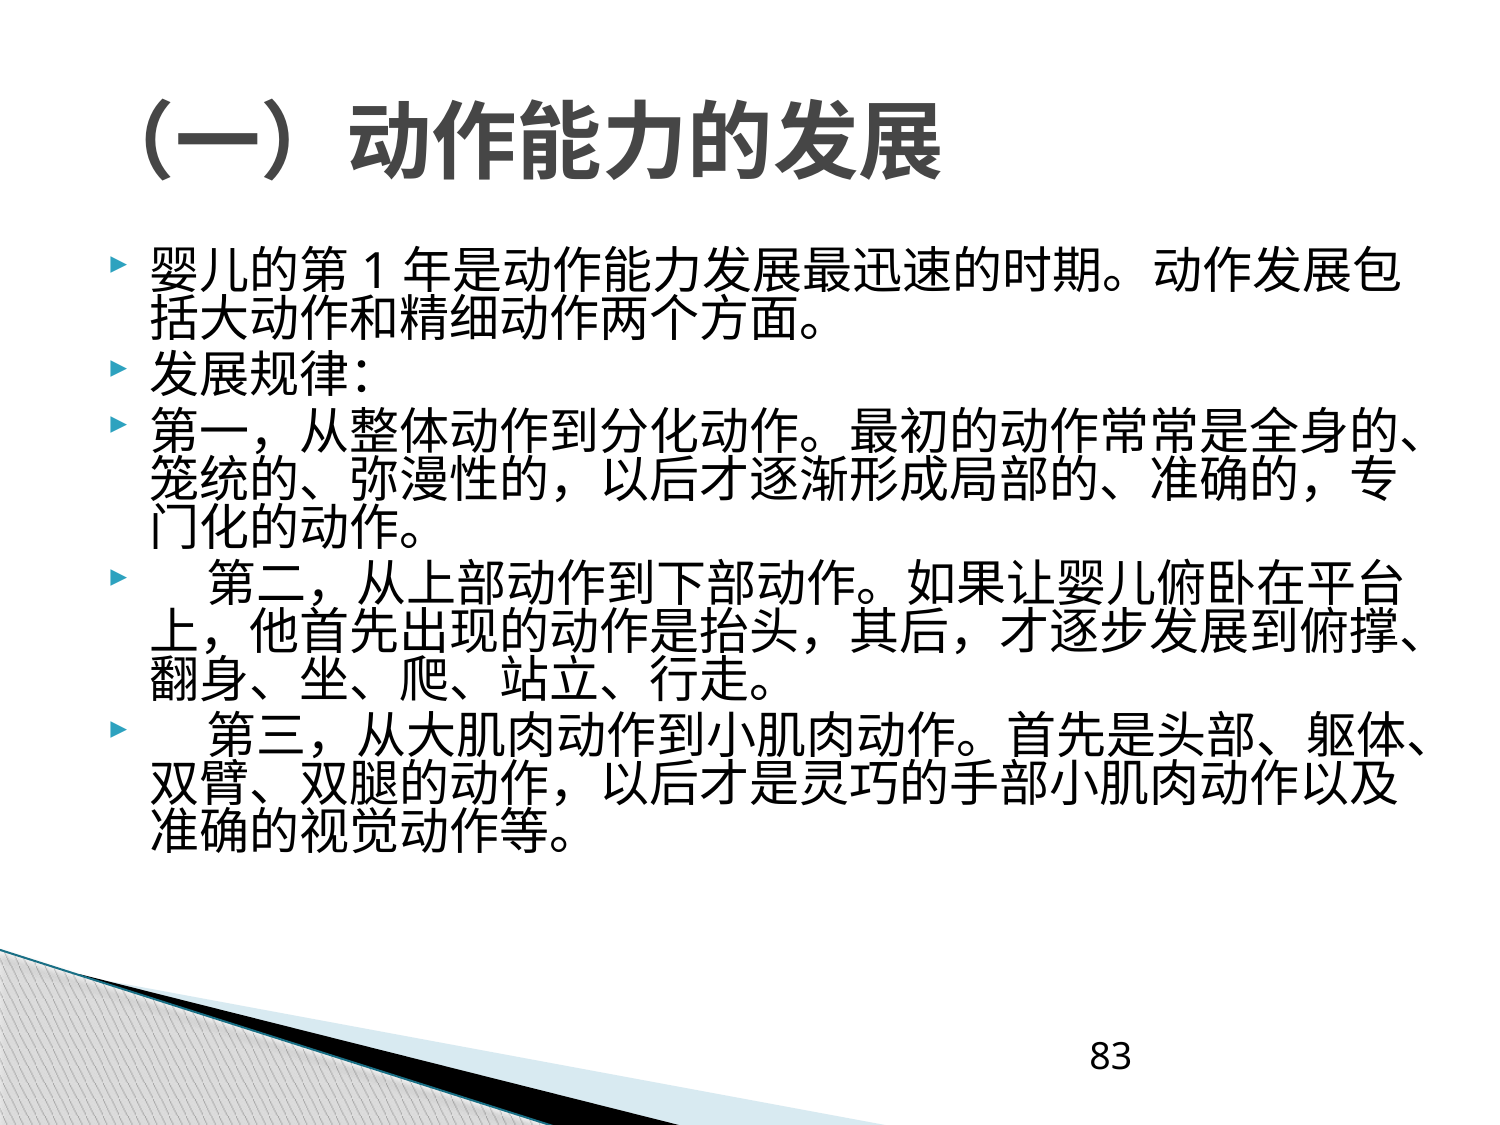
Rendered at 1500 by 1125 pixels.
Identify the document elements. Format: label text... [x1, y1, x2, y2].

title （一）动作能力的发展 [75, 45, 1425, 233]
text_box [1074, 1024, 1425, 1100]
list 婴儿的第1年是动作能力发展最迅速的时期。动作发展包括大动作和精细动作两个方面。 发展规律： 第一，从整体动作到分化动作。最初的动作常常是全身的、笼统的、弥漫性的，以后才逐渐形成局部的、准确的，专门化的动作。 第二，从上部动作到下部动作。如果让婴儿俯卧在平台上，他首先出现的动作是抬头，其后，才逐步发展到俯撑、翻身、坐、爬、站立、行走。 第三，从大肌肉动作到小肌肉动作。首先是头部、躯体、双臂、双腿的动作，以后才是灵巧的手部小肌肉动作以及准确的视觉动作等。 [75, 243, 1425, 986]
